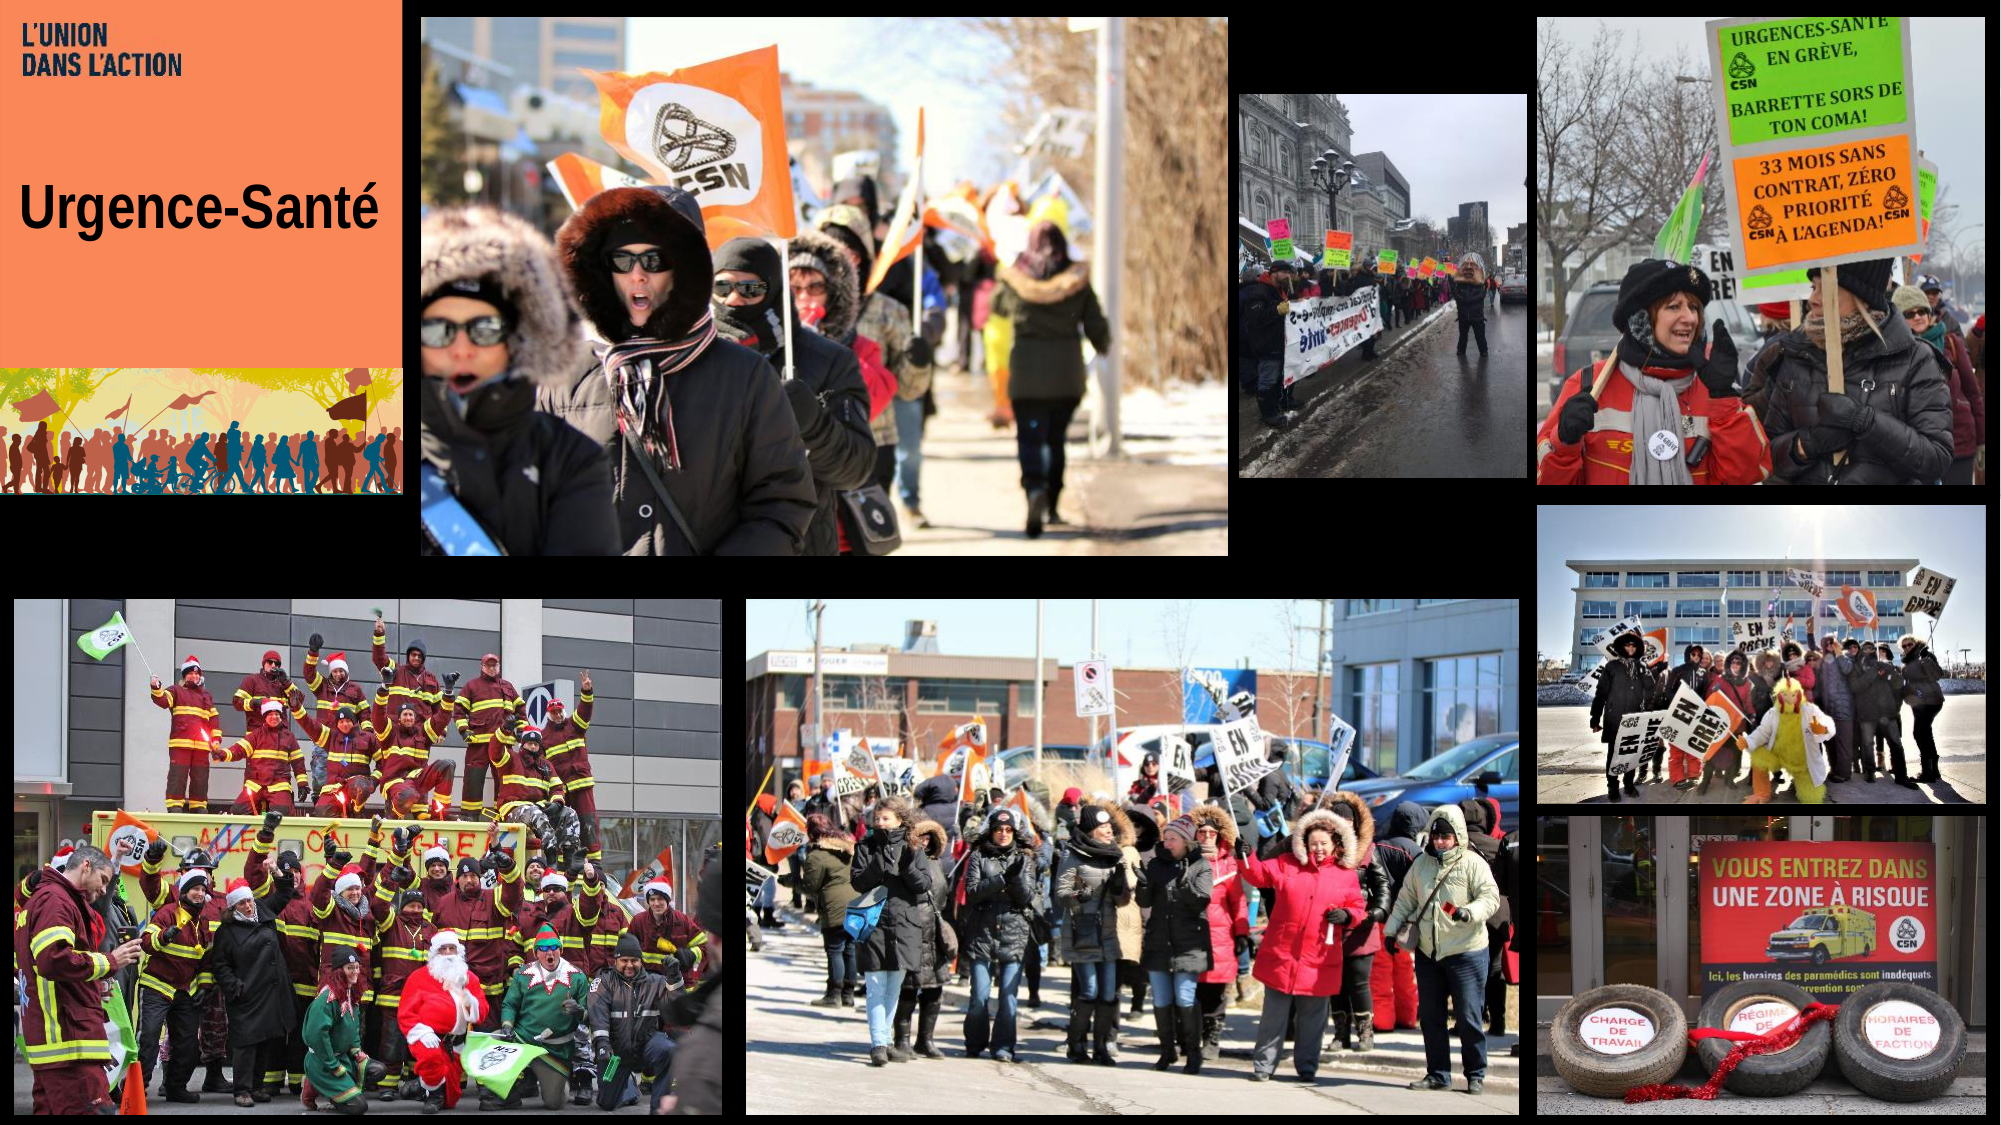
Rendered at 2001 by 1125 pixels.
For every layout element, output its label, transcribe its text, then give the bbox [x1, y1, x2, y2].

picture [14, 599, 722, 1115]
picture [1537, 816, 1986, 1115]
picture [1537, 505, 1986, 804]
picture [421, 17, 1228, 556]
picture [1537, 17, 1985, 485]
list Urgence-Santé [4, 165, 401, 269]
picture [746, 599, 1519, 1115]
picture [1239, 94, 1527, 478]
picture [20, 21, 184, 78]
